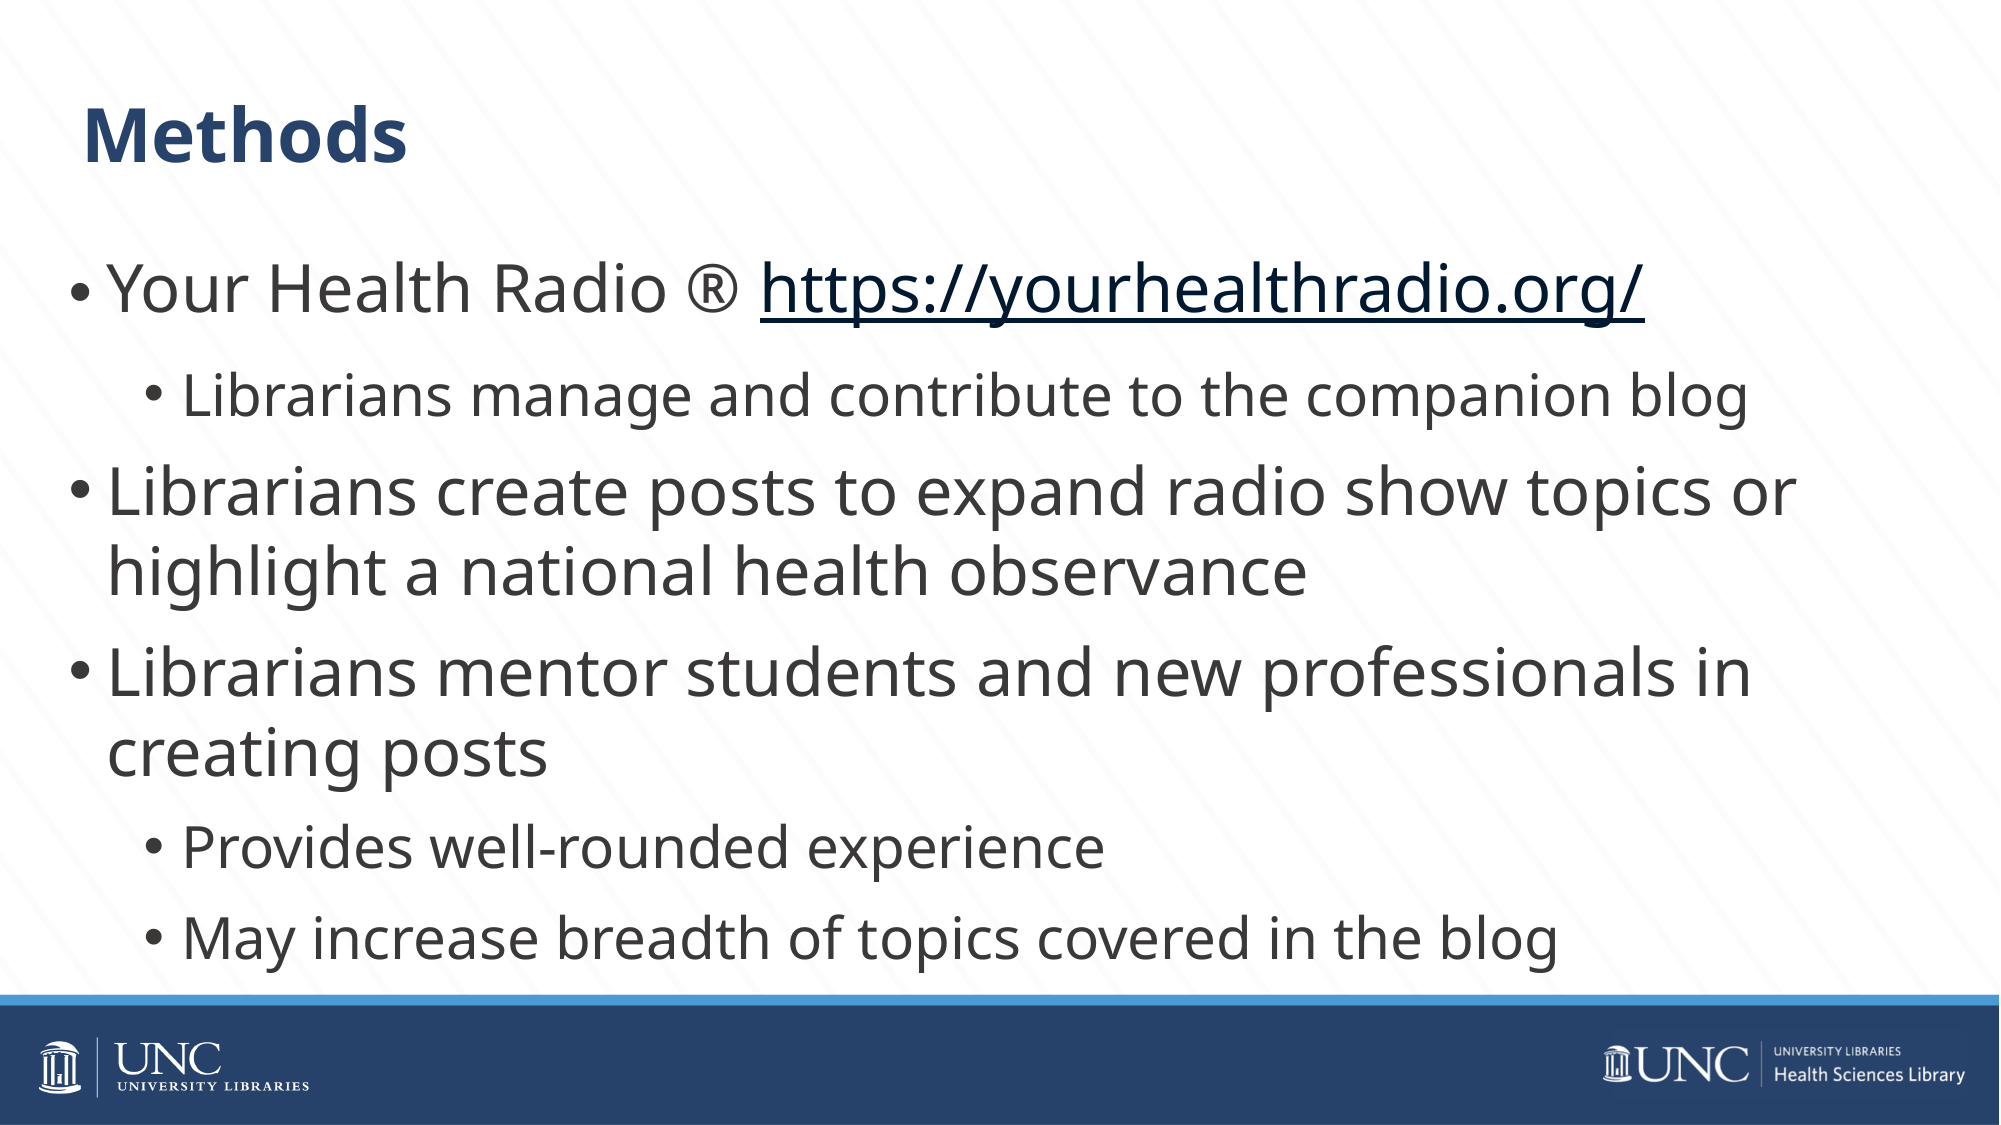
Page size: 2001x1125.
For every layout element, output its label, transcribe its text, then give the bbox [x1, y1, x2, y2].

picture [0, 0, 2000, 1125]
list Your Health Radio ® https://yourhealthradio.org/ Librarians manage and contribute to the companion blog Librarians create posts to expand radio show topics or highlight a national health observance Librarians mentor students and new professionals in creating posts Provides well-rounded experience May increase breadth of topics covered in the blog [53, 238, 1922, 1011]
title Methods [66, 86, 1934, 191]
text_box [1613, 1028, 1966, 1099]
